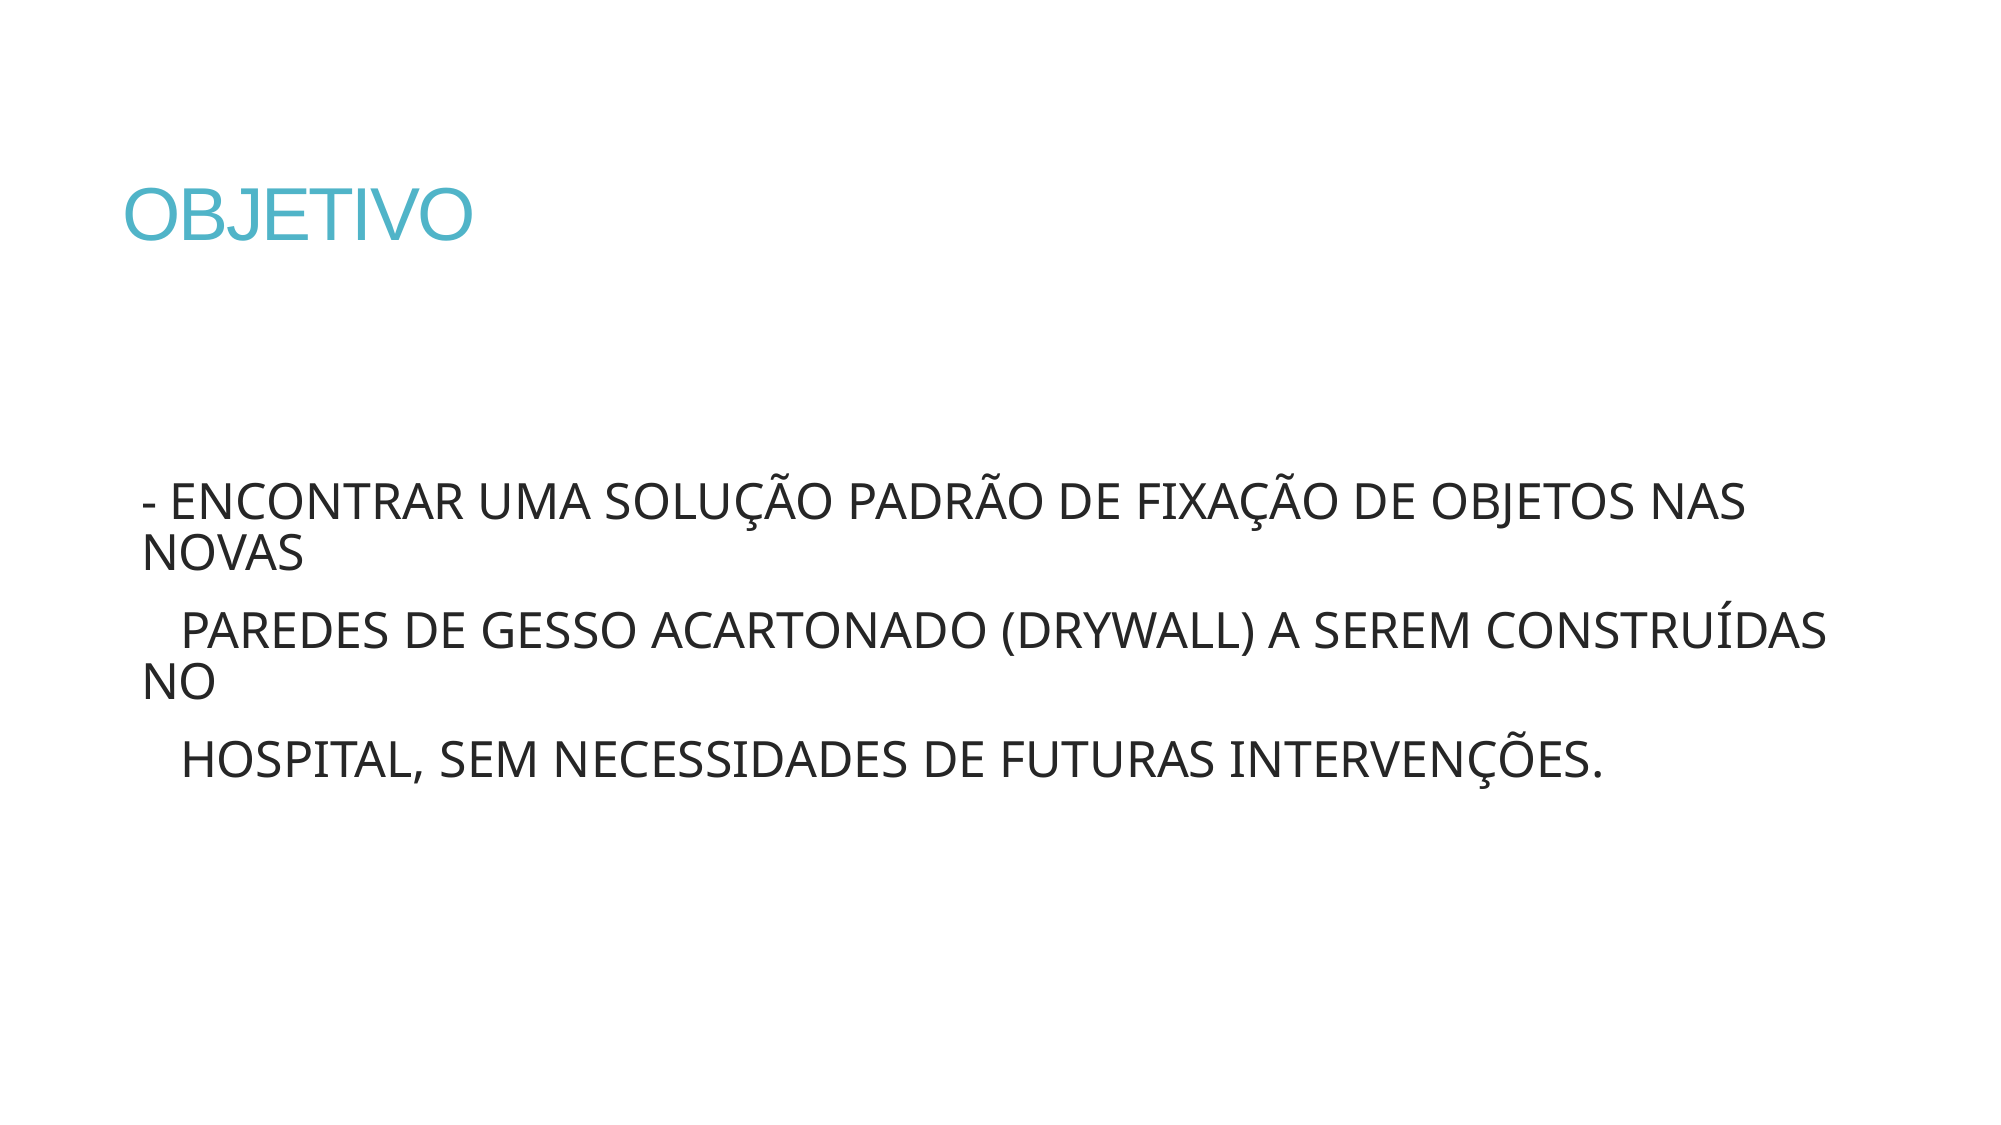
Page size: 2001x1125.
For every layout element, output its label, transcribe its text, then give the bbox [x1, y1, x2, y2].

list - ENCONTRAR UMA SOLUÇÃO PADRÃO DE FIXAÇÃO DE OBJETOS NAS NOVAS PAREDES DE GESSO ACARTONADO (DRYWALL) A SEREM CONSTRUÍDAS NO HOSPITAL, SEM NECESSIDADES DE FUTURAS INTERVENÇÕES. [111, 471, 1876, 948]
title OBJETIVO [107, 81, 1875, 354]
